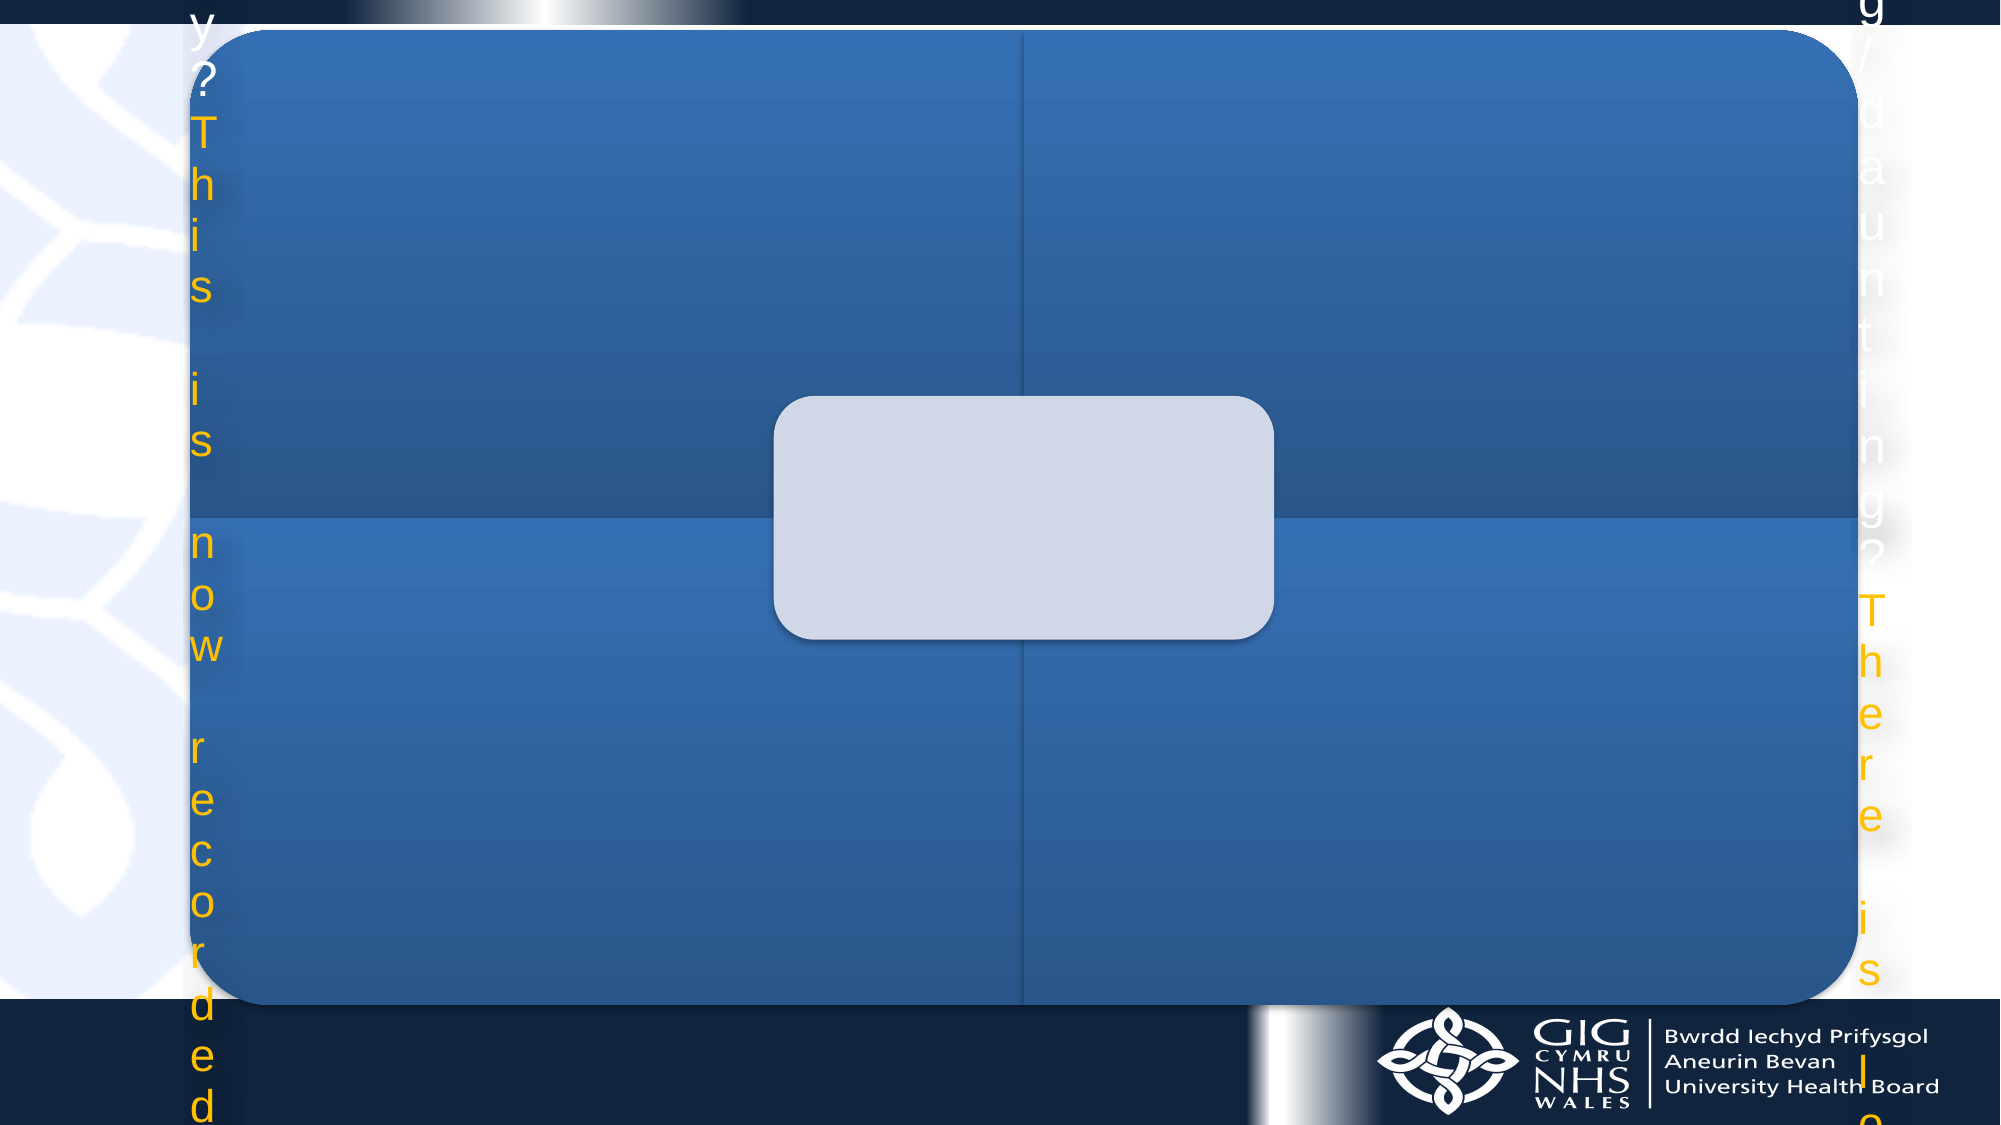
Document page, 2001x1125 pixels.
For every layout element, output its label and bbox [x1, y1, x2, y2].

picture [1377, 1007, 1938, 1115]
text_box [189, 29, 1859, 1006]
